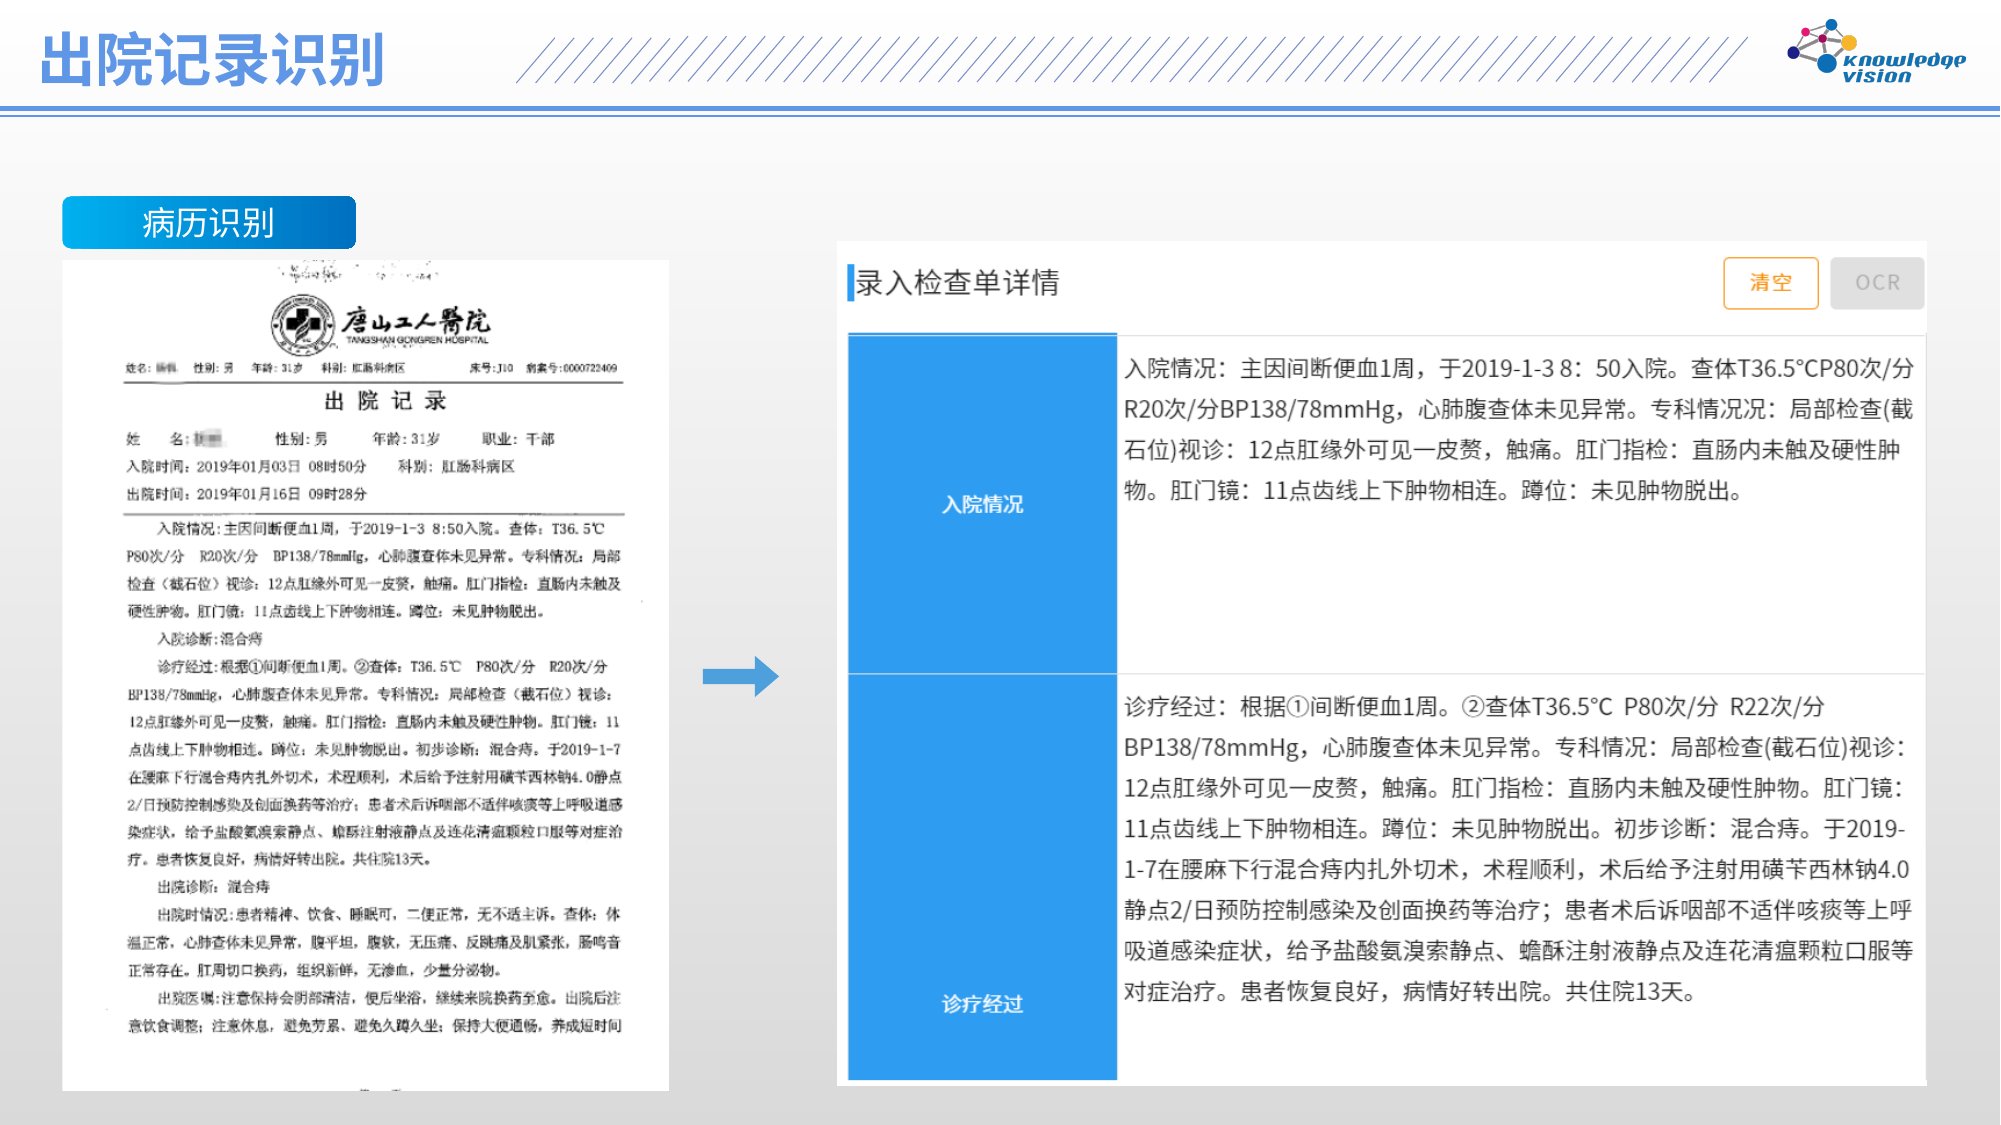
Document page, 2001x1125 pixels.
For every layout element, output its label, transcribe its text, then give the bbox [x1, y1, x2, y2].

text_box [593, 37, 612, 83]
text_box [0, 0, 2000, 147]
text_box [574, 37, 593, 83]
text_box [701, 653, 781, 700]
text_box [554, 37, 574, 83]
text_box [535, 37, 554, 83]
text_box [612, 37, 652, 83]
picture [62, 260, 669, 1092]
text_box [516, 37, 535, 83]
picture [837, 241, 1927, 1086]
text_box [631, 38, 670, 84]
text_box 病历识别 [61, 195, 357, 250]
